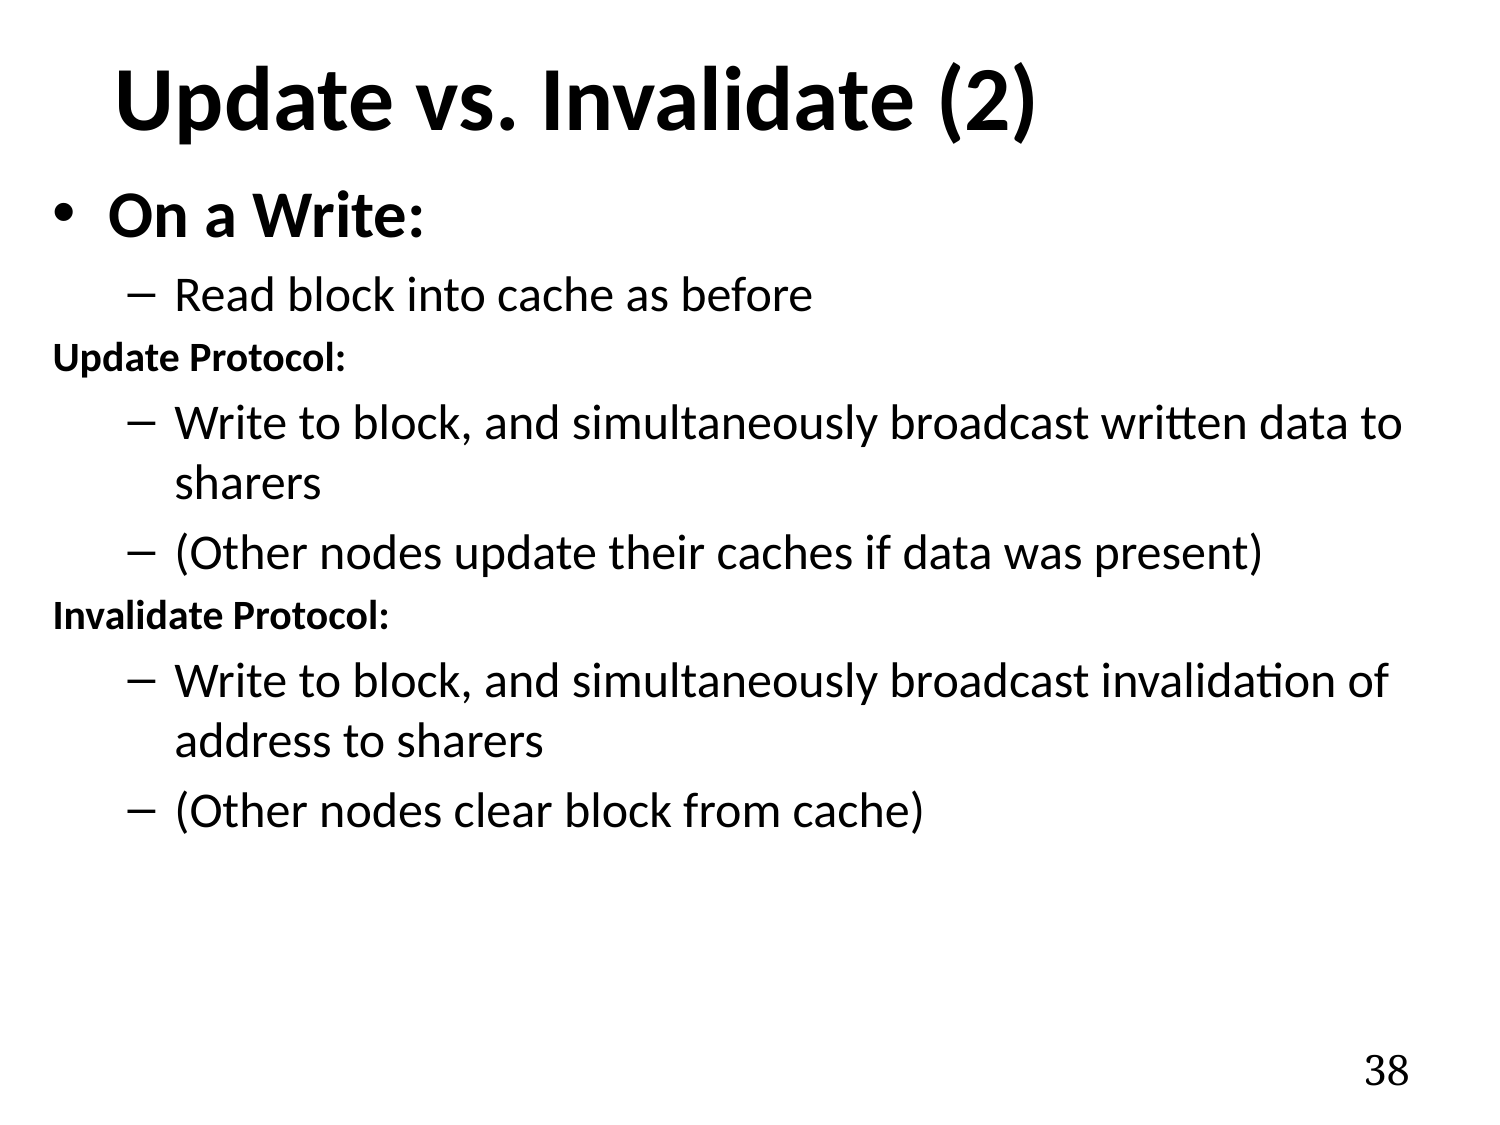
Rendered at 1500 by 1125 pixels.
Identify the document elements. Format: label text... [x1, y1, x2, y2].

title Update vs. Invalidate (2) [99, 0, 1450, 163]
list On a Write: Read block into cache as before Update Protocol: Write to block, and simultaneously broadcast written data to sharers (Other nodes update their caches if data was present) Invalidate Protocol: Write to block, and simultaneously broadcast invalidation of address to sharers (Other nodes clear block from cache) [37, 163, 1450, 1016]
slide_number 38 [1074, 1042, 1425, 1103]
